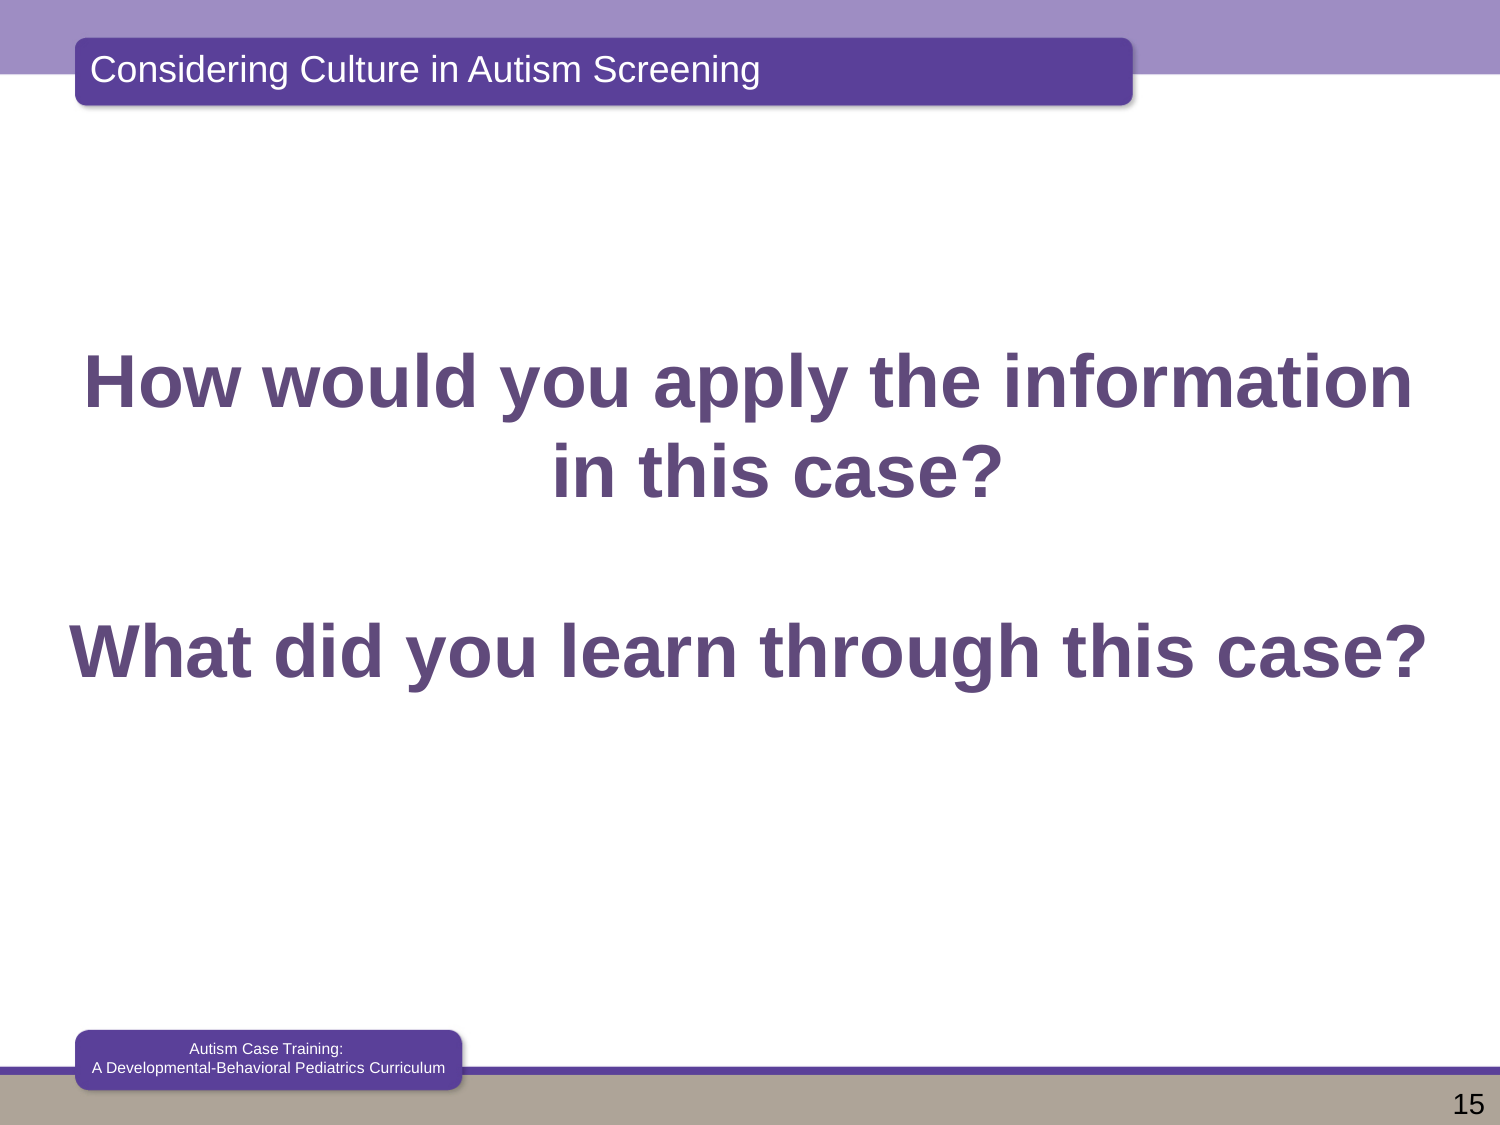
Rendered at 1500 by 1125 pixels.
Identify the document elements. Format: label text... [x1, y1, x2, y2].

list How would you apply the information in this case? What did you learn through this case? [50, 324, 1450, 775]
picture [0, 0, 1500, 1125]
